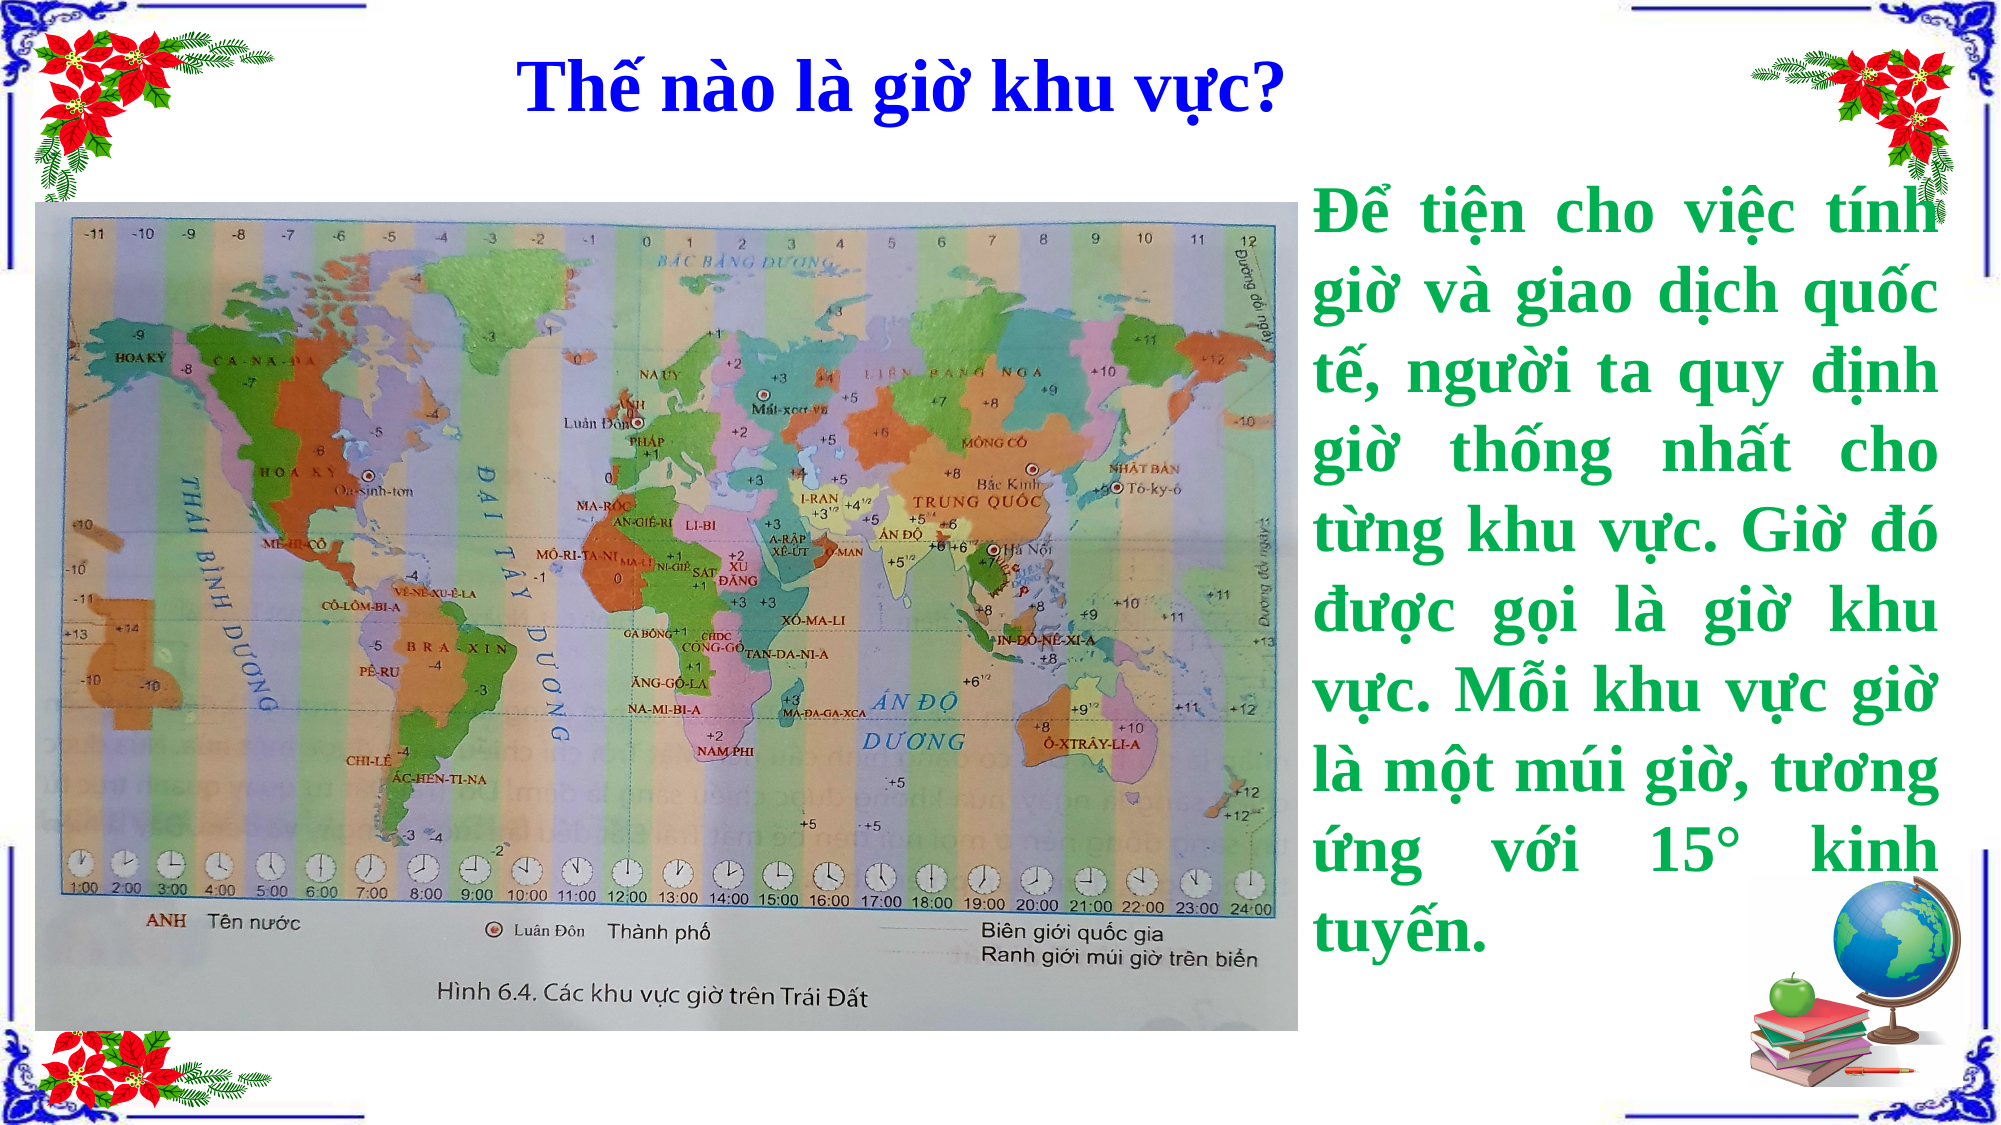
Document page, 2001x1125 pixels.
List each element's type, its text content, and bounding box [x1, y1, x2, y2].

picture [0, 0, 2001, 1125]
text_box Thế nào là giờ khu vực? [501, 29, 1500, 134]
text_box Để tiện cho việc tính giờ và giao dịch quốc tế, người ta quy định giờ thống nhất cho từng khu vực. Giờ đó được gọi là giờ khu vực. Mỗi khu vực giờ là một múi giờ, tương ứng với 15° kinh tuyến. [1297, 158, 1956, 973]
